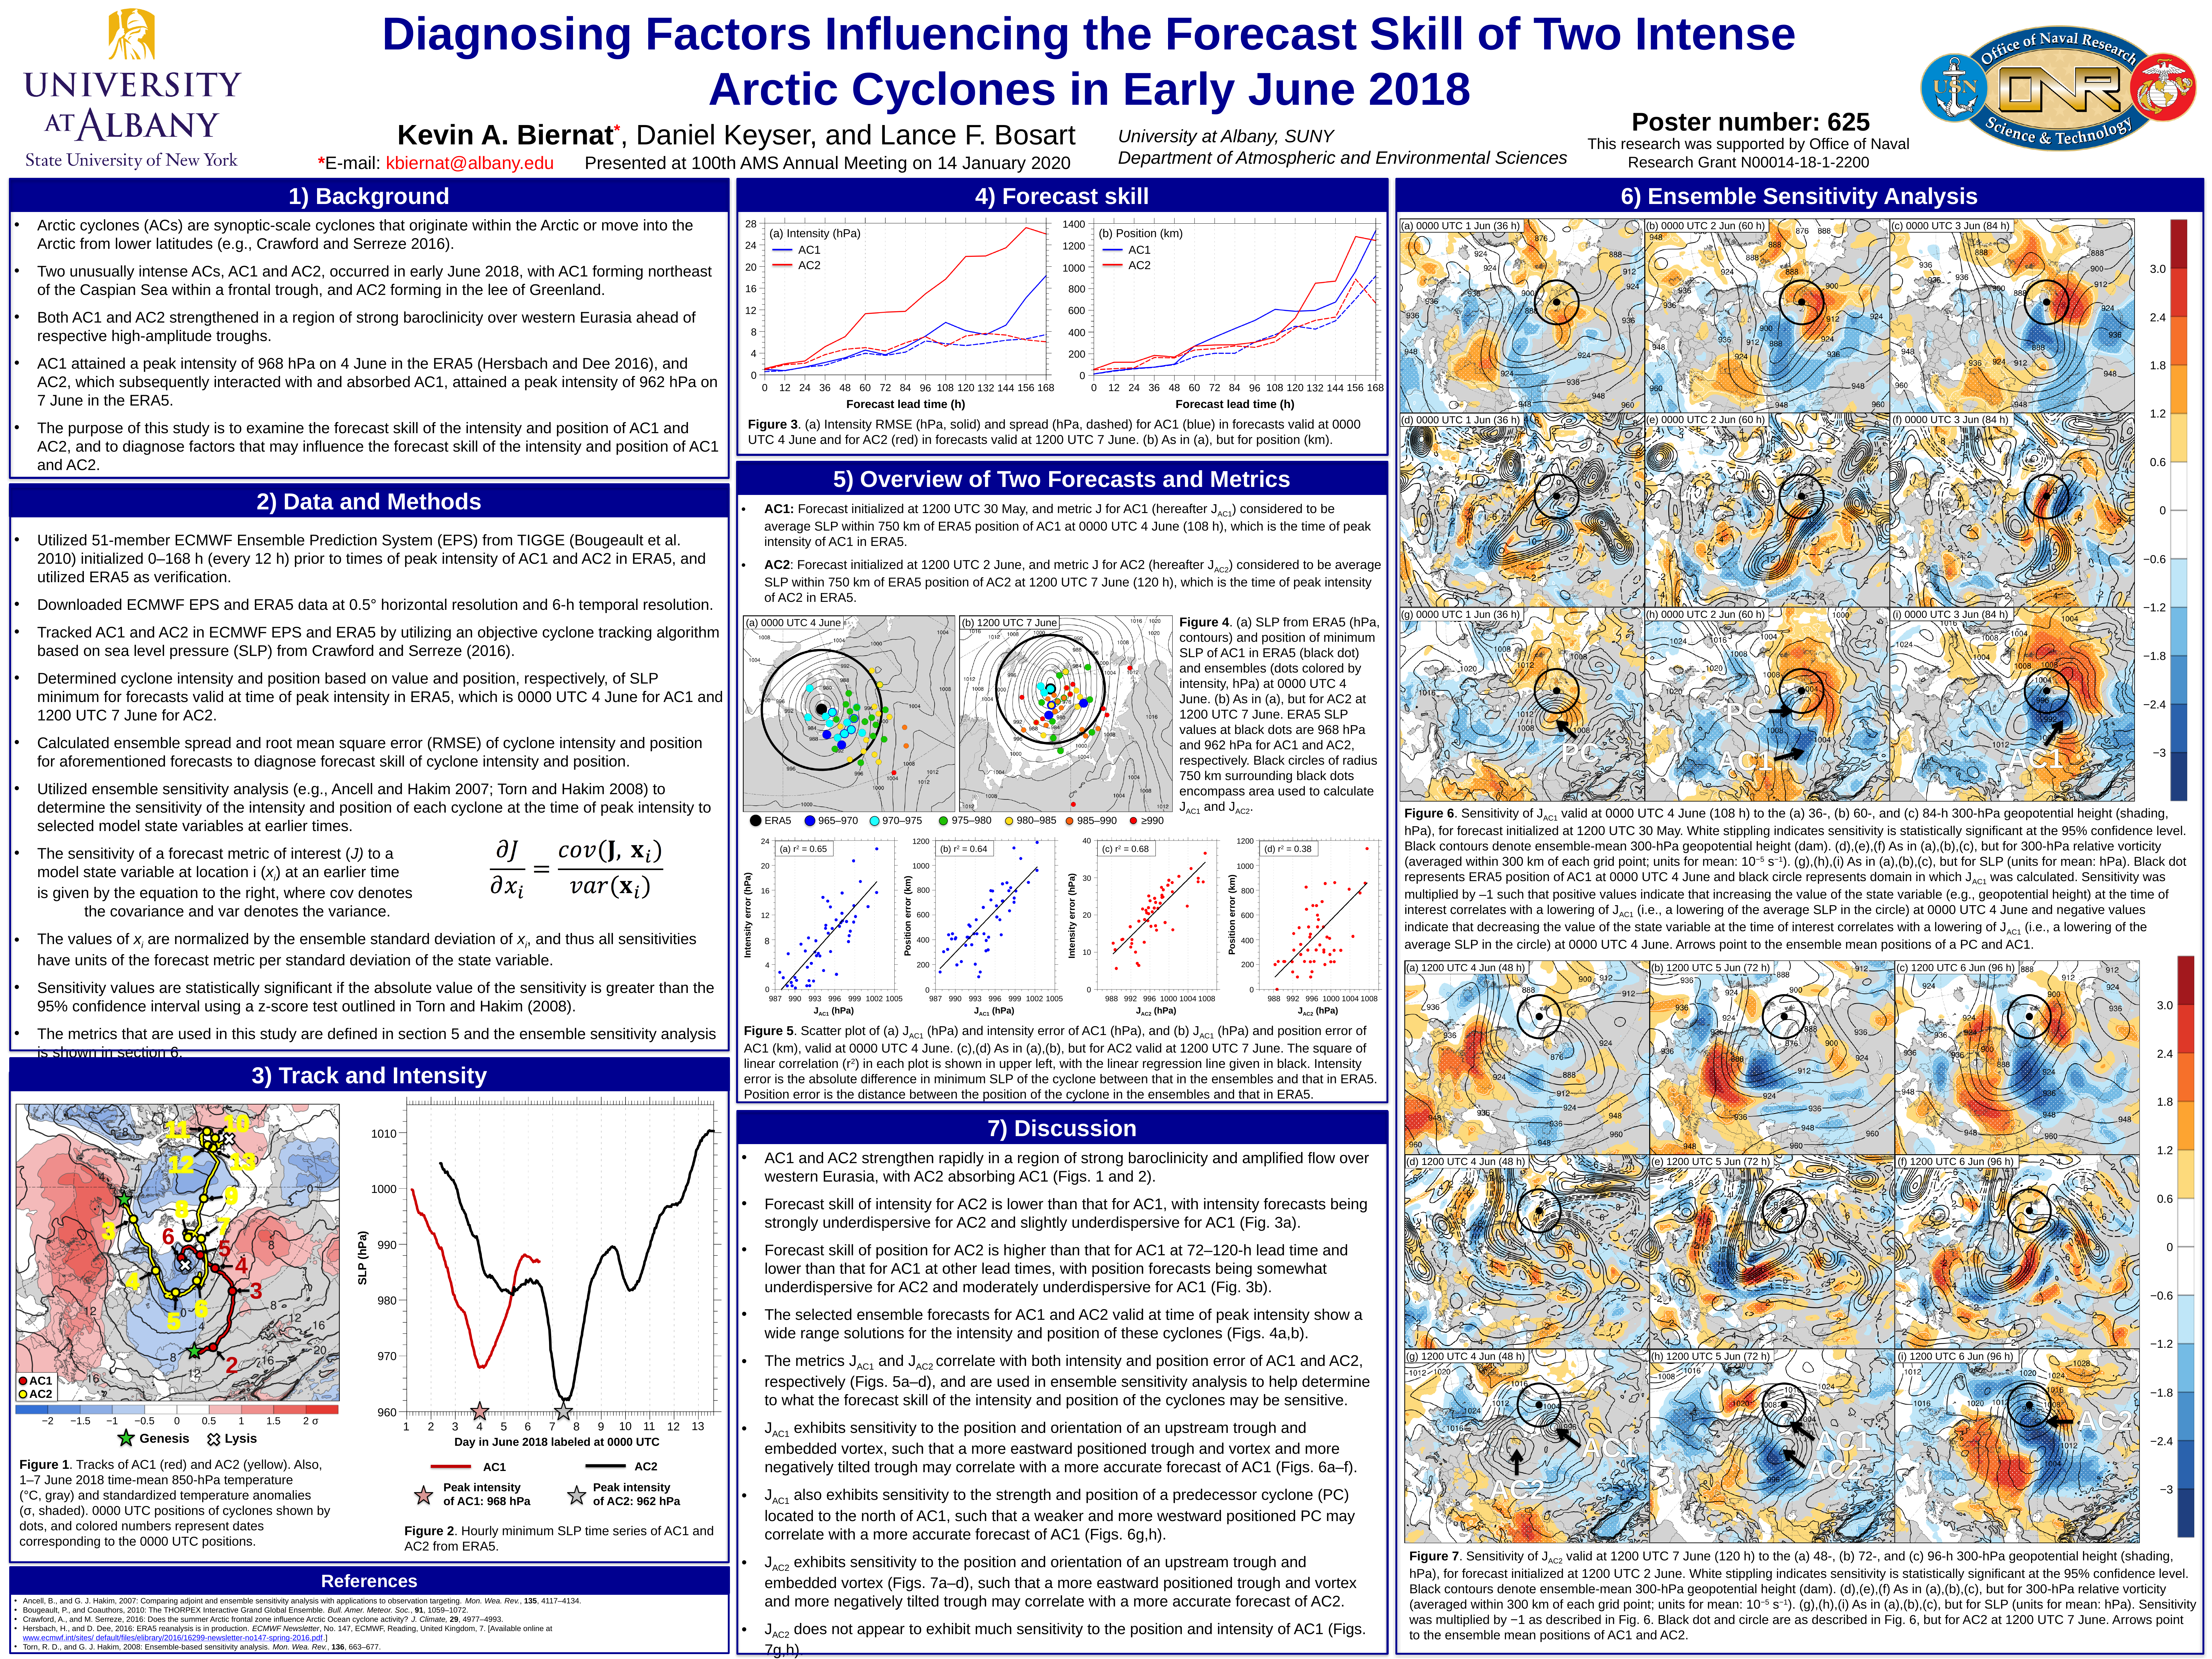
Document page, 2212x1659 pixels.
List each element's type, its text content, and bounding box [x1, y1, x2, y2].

text_box 12 [739, 304, 755, 316]
text_box Position error (km) [1224, 838, 1239, 989]
text_box 24 [739, 238, 755, 251]
text_box 4) Forecast skill [737, 179, 1388, 211]
picture [1085, 215, 1384, 381]
text_box 996 [823, 998, 843, 1002]
picture [1253, 834, 1385, 995]
text_box Presented at 100th AMS Annual Meeting on 14 January 2020 [601, 149, 1081, 175]
text_box 0 [1231, 985, 1252, 994]
text_box 0 [1063, 369, 1084, 382]
picture [1920, 25, 2197, 151]
text_box 2) Data and Methods [10, 484, 729, 487]
text_box 1200 [1228, 836, 1252, 845]
text_box *E-mail: kbiernat@albany.edu [314, 149, 601, 175]
text_box 20 [755, 861, 768, 870]
text_box JAC1 (hPa) [937, 1006, 1054, 1019]
text_box Utilized 51-member ECMWF Ensemble Prediction System (EPS) from TIGGE (Bougeault et al. 2010) initialized 0–168 h (every 12 h) prior to times of peak intensity of AC1 and AC2 in ERA5, and utilized ERA5 as verification. Downloaded ECMWF EPS and ERA5 data at 0.5° horizontal resolution and 6-h temporal resolution. Tracked AC1 and AC2 in ECMWF EPS and ERA5 by utilizing an objective cyclone tracking algorithm based on sea level pressure (SLP) from Crawford and Serreze (2016). Determined cyclone intensity and position based on value and position, respectively, of SLP minimum for forecasts valid at time of peak intensity in ERA5, which is 0000 UTC 4 June for AC1 and 1200 UTC 7 June for AC2. Calculated ensemble spread and root mean square error (RMSE) of cyclone intensity and position for aforementioned forecasts to diagnose forecast skill of cyclone intensity and position. Utilized ensemble sensitivity analysis (e.g., Ancell and Hakim 2007; Torn and Hakim 2008) to determine the sensitivity of the intensity and position of each cyclone at the time of peak intensity to selected model state variables at earlier times. The sensitivity of a forecast metric of interest (J) to a model state variable at location i (xi) at an earlier time is given by the equation to the right, where cov denotes the covariance and var denotes the variance. The values of xi are normalized by the ensemble standard deviation of xi, and thus all sensitivities have units of the forecast metric per standard deviation of the state variable. Sensitivity values are statistically significant if the absolute value of the sensitivity is greater than the 95% confidence interval using a z-score test outlined in Torn and Hakim (2008). The metrics that are used in this study are defined in section 5 and the ensemble sensitivity analysis is shown in section 6. [10, 1053, 729, 1058]
text_box 28 [739, 217, 755, 229]
text_box 800 [1063, 282, 1084, 295]
text_box Peak intensity of AC2: 962 hPa [588, 1477, 689, 1510]
text_box Figure 4. (a) SLP from ERA5 (hPa, contours) and position of minimum SLP of AC1 in ERA5 (black dot) and ensembles (dots colored by intensity, hPa) at 0000 UTC 4 June. (b) As in (a), but for AC2 at 1200 UTC 7 June. ERA5 SLP values at black dots are 968 hPa and 962 hPa for AC1 and AC2, respectively. Black circles of radius 750 km surrounding black dots encompass area used to calculate JAC1 and JAC2. [1175, 611, 1386, 818]
text_box Figure 5. Scatter plot of (a) JAC1 (hPa) and intensity error of AC1 (hPa), and (b) JAC1 (hPa) and position error of AC1 (km), valid at 0000 UTC 4 June. (c),(d) As in (a),(b), but for AC2 valid at 1200 UTC 7 June. The square of linear correlation (r2) in each plot is shown in upper left, with the linear regression line given in black. Intensity error is the absolute difference in minimum SLP of the cyclone between that in the ensembles and that in ERA5. Position error is the distance between the position of the cyclone in the ensembles and that in ERA5. [739, 1020, 1389, 1104]
text_box 600 [1239, 910, 1252, 920]
text_box Day in June 2018 labeled at 0000 UTC [400, 1436, 715, 1450]
text_box Figure 3. (a) Intensity RMSE (hPa, solid) and spread (hPa, dashed) for AC1 (blue) in forecasts valid at 0000 UTC 4 June and for AC2 (red) in forecasts valid at 1200 UTC 7 June. (b) As in (a), but for position (km). [743, 414, 1389, 449]
text_box [10, 1072, 729, 1562]
text_box Figure 7. Sensitivity of JAC2 valid at 1200 UTC 7 June (120 h) to the (a) 48-, (b) 72-, and (c) 96-h 300-hPa geopotential height (shading, hPa), for forecast initialized at 1200 UTC 2 June. White stippling indicates sensitivity is statistically significant at the 95% confidence level. Black contours denote ensemble-mean 300-hPa geopotential height (dam). (d),(e),(f) As in (a),(b),(c), but for 300-hPa relative vorticity (averaged within 300 km of each grid point; units for mean: 10−5 s−1). (g),(h),(i) As in (a),(b),(c), but for SLP (units for mean: hPa). Sensitivity was multiplied by −1 as described in Fig. 6. Black dot and circle are as described in Fig. 6, but for AC2 at 1200 UTC 7 June. Arrows point to the ensemble mean positions of AC1 and AC2. [1405, 1545, 2202, 1659]
text_box Ancell, B., and G. J. Hakim, 2007: Comparing adjoint and ensemble sensitivity analysis with applications to observation targeting. Mon. Wea. Rev., 135, 4117–4134. Bougeault, P., and Coauthors, 2010: The THORPEX Interactive Grand Global Ensemble. Bull. Amer. Meteor. Soc., 91, 1059–1072. Crawford, A., and M. Serreze, 2016: Does the summer Arctic frontal zone influence Arctic Ocean cyclone activity? J. Climate, 29, 4977–4993. Hersbach, H., and D. Dee, 2016: ERA5 reanalysis is in production. ECMWF Newsletter, No. 147, ECMWF, Reading, United Kingdom, 7. [Available online at www.ecmwf.int/sites/ default/files/elibrary/2016/16299-newsletter-no147-spring-2016.pdf.] Torn, R. D., and G. J. Hakim, 2008: Ensemble-based sensitivity analysis. Mon. Wea. Rev., 136, 663–677. [10, 1594, 729, 1653]
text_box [899, 834, 1066, 1003]
text_box 16 [739, 282, 755, 294]
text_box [363, 1093, 725, 1433]
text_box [15, 1403, 339, 1427]
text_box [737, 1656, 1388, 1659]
text_box Intensity error (hPa) [1067, 840, 1079, 990]
text_box Figure 2. Hourly minimum SLP time series of AC1 and AC2 from ERA5. [400, 1520, 733, 1556]
text_box 8 [755, 935, 768, 946]
text_box 12 [755, 910, 768, 920]
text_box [1405, 955, 2194, 1543]
text_box Peak intensity of AC1: 968 hPa [439, 1477, 540, 1510]
text_box 400 [1239, 935, 1252, 945]
text_box 800 [1239, 886, 1252, 895]
text_box Figure 1. Tracks of AC1 (red) and AC2 (yellow). Also, 1–7 June 2018 time-mean 850-hPa temperature (°C, gray) and standardized temperature anomalies (σ, shaded). 0000 UTC positions of cyclones shown by dots, and colored numbers represent dates corresponding to the 0000 UTC positions. [15, 1454, 339, 1551]
text_box 20 [739, 261, 755, 273]
text_box 1002 [863, 998, 883, 1002]
text_box 1000 [1157, 998, 1177, 1002]
text_box 0 [739, 369, 755, 381]
text_box 1008 [1358, 998, 1381, 1003]
text_box JAC2 (hPa) [1261, 1002, 1378, 1019]
text_box 4 [739, 347, 755, 359]
text_box 999 [843, 998, 863, 1002]
text_box AC1 [478, 1457, 521, 1476]
picture [959, 615, 1172, 812]
text_box 200 [1239, 959, 1252, 969]
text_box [1083, 381, 1387, 413]
text_box 1000 [1059, 261, 1084, 274]
text_box 996 [1301, 998, 1320, 1002]
text_box 4 [755, 960, 768, 970]
text_box 400 [1063, 326, 1084, 338]
picture [756, 215, 1054, 381]
text_box JAC2 (hPa) [1099, 1002, 1216, 1019]
text_box 1008 [1195, 998, 1218, 1003]
text_box AC1: Forecast initialized at 1200 UTC 30 May, and metric J for AC1 (hereafter JAC1) considered to be average SLP within 750 km of ERA5 position of AC1 at 0000 UTC 4 June (108 h), which is the time of peak intensity of AC1 in ERA5. AC2: Forecast initialized at 1200 UTC 2 June, and metric J for AC2 (hereafter JAC2) considered to be average SLP within 750 km of ERA5 position of AC2 at 1200 UTC 7 June (120 h), which is the time of peak intensity of AC2 in ERA5. [737, 498, 1388, 607]
text_box 30 [1079, 873, 1090, 883]
text_box Kevin A. Biernat*, Daniel Keyser, and Lance F. Bosart [265, 114, 1209, 152]
picture [743, 616, 955, 812]
picture [1091, 834, 1222, 995]
text_box [737, 462, 1388, 1103]
text_box 1200 [1059, 239, 1084, 252]
text_box [10, 179, 729, 478]
text_box Diagnosing Factors Influencing the Forecast Skill of Two Intense Arctic Cyclones in Early June 2018 [117, 2, 2063, 116]
text_box 1004 [1177, 998, 1195, 1002]
text_box [1396, 211, 2204, 1654]
text_box 10 [1080, 947, 1090, 957]
text_box 993 [804, 998, 823, 1002]
text_box Poster number: 625 [1575, 86, 1919, 131]
text_box 988 [1100, 998, 1119, 1002]
text_box 8 [739, 325, 755, 338]
text_box Figure 6. Sensitivity of JAC1 valid at 0000 UTC 4 June (108 h) to the (a) 36-, (b) 60-, and (c) 84-h 300-hPa geopotential height (shading, hPa), for forecast initialized at 1200 UTC 30 May. White stippling indicates sensitivity is statistically significant at the 95% confidence level. Black contours denote ensemble-mean 300-hPa geopotential height (dam). (d),(e),(f) As in (a),(b),(c), but for 300-hPa relative vorticity (averaged within 300 km of each grid point; units for mean: 10−5 s−1). (g),(h),(i) As in (a),(b),(c), but for SLP (units for mean: hPa). Black dot represents ERA5 position of AC1 at 0000 UTC 4 June and black circle represents domain in which JAC1 was calculated. Sensitivity was multiplied by –1 such that positive values indicate that increasing the value of the state variable (e.g., geopotential height) at the time of interest correlates with a lowering of JAC1 (i.e., a lowering of the average SLP in the circle) at 0000 UTC 4 June and negative values indicate that decreasing the value of the state variable at the time of interest correlates with a lowering of JAC1 (i.e., a lowering of the average SLP in the circle) at 0000 UTC 4 June. Arrows point to the ensemble mean positions of a PC and AC1. [1400, 802, 2197, 954]
text_box 16 [755, 886, 768, 895]
text_box 0 [752, 984, 768, 994]
text_box 24 [752, 836, 768, 846]
text_box [737, 211, 1388, 455]
text_box 996 [1138, 998, 1157, 1002]
text_box SLP (hPa) [352, 1098, 361, 1415]
text_box 990 [784, 998, 804, 1002]
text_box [750, 814, 1178, 826]
text_box Intensity error (hPa) [739, 839, 755, 989]
text_box [737, 1111, 1388, 1654]
text_box 600 [1063, 304, 1084, 316]
picture [488, 836, 668, 902]
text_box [118, 1429, 266, 1448]
text_box [567, 1485, 586, 1504]
text_box 6) Ensemble Sensitivity Analysis [1396, 179, 2204, 211]
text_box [1400, 219, 2187, 801]
text_box 0 [1074, 985, 1090, 994]
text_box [16, 1104, 339, 1403]
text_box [753, 381, 1057, 413]
text_box 992 [1285, 998, 1301, 1002]
picture [23, 8, 242, 171]
text_box University at Albany, SUNY Department of Atmospheric and Environmental Sciences [1114, 122, 1575, 170]
text_box 200 [1063, 347, 1084, 360]
text_box References [10, 1567, 729, 1593]
text_box JAC1 (hPa) [776, 1002, 894, 1019]
text_box AC2 [630, 1457, 672, 1475]
text_box 1005 [883, 998, 898, 1003]
text_box 1000 [1239, 861, 1252, 871]
text_box [10, 487, 729, 1051]
text_box 1000 [1320, 998, 1339, 1002]
text_box This research was supported by Office of Naval Research Grant N00014-18-1-2200 [1575, 131, 1922, 173]
text_box 20 [1079, 910, 1090, 920]
text_box [414, 1485, 433, 1504]
picture [769, 834, 899, 995]
text_box 988 [1263, 998, 1285, 1002]
text_box 1004 [1339, 998, 1358, 1002]
text_box 3) Track and Intensity [10, 1058, 729, 1091]
text_box 987 [764, 994, 784, 1003]
text_box 40 [1077, 836, 1090, 845]
text_box 1400 [1059, 218, 1084, 230]
text_box 992 [1119, 998, 1138, 1002]
